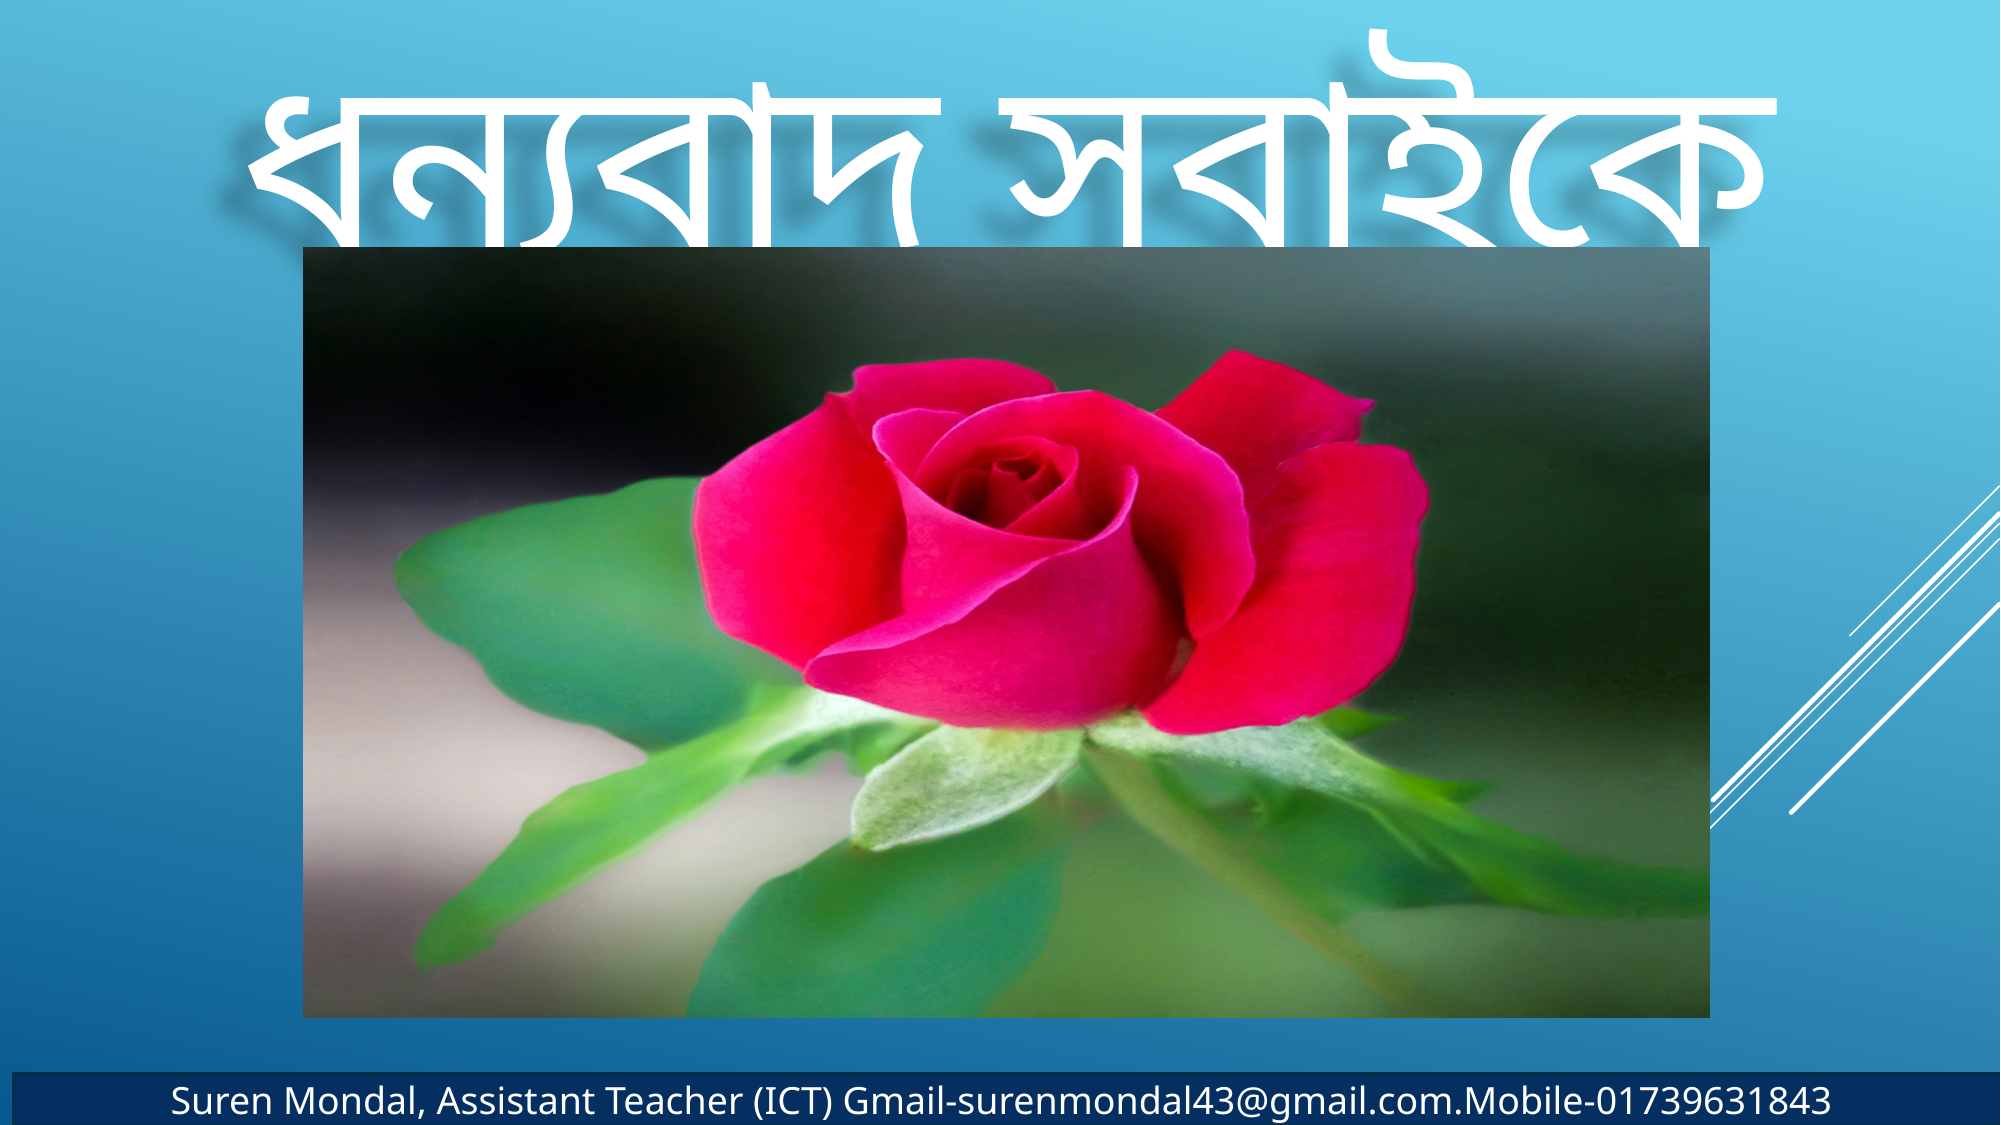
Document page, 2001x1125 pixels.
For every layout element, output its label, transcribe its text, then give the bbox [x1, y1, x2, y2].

picture [303, 247, 1711, 1019]
text_box ধন্যবাদ সবাইকে [224, 0, 1789, 303]
text_box Suren Mondal, Assistant Teacher (ICT) Gmail-surenmondal43@gmail.com.Mobile-01739631843 [12, 1072, 2000, 1125]
